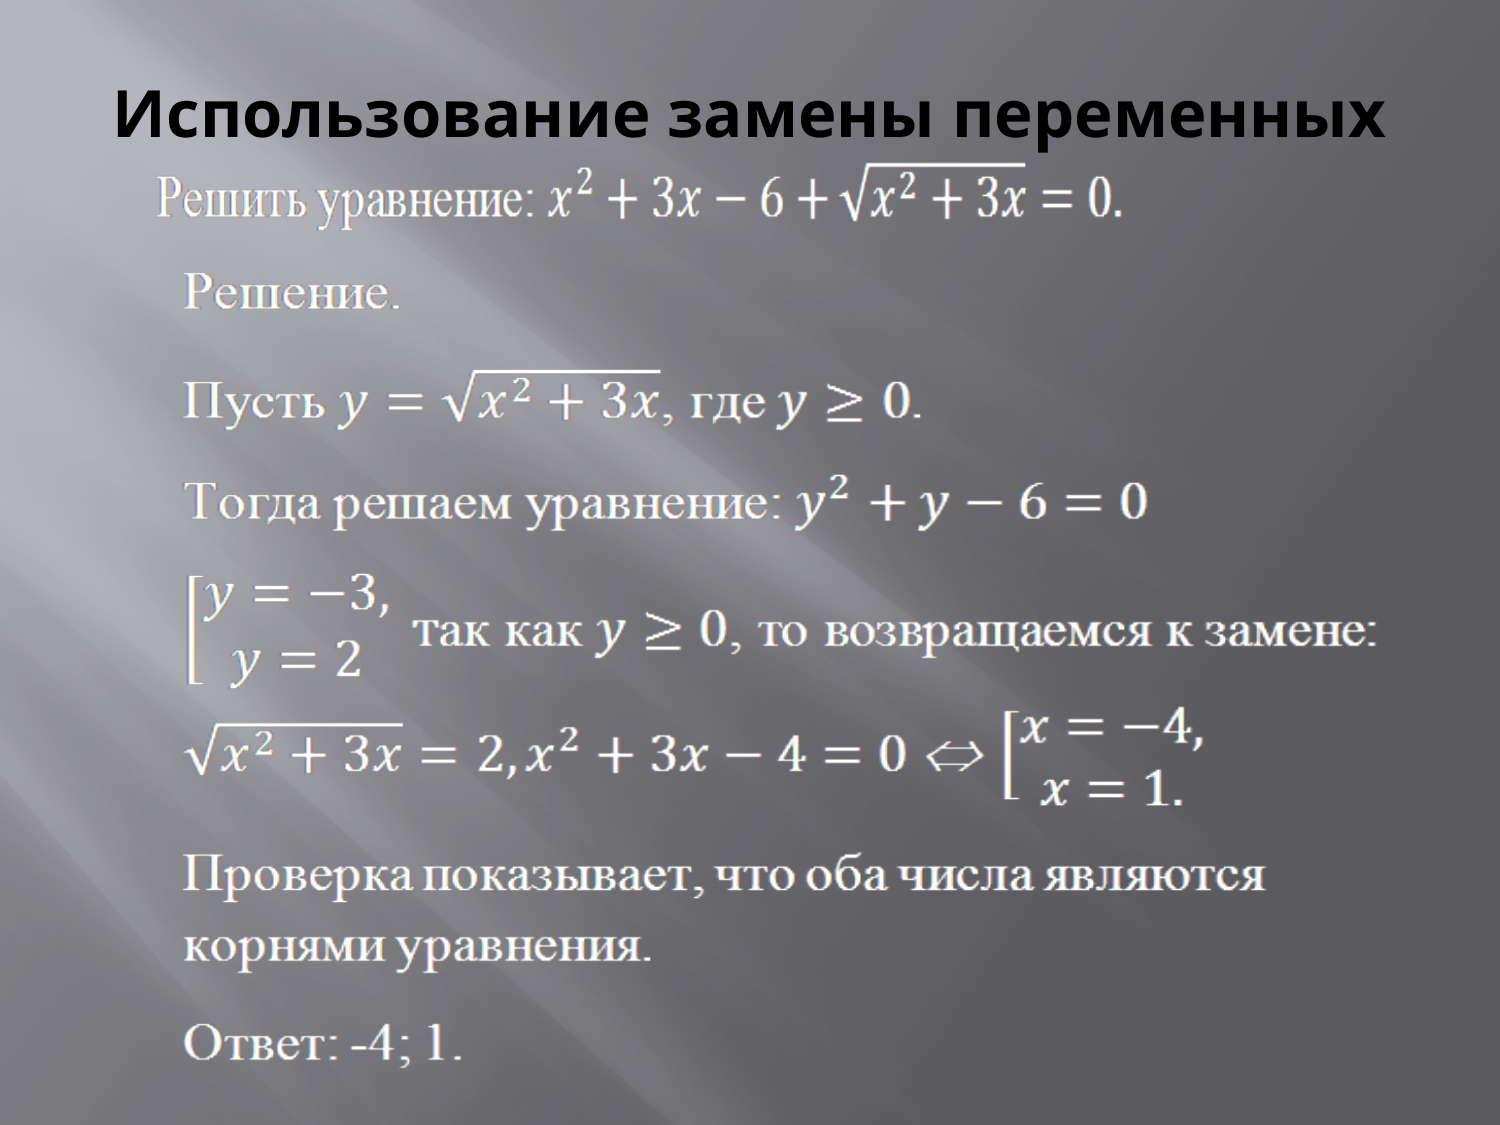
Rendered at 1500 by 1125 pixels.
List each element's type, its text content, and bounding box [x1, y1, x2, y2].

title Использование замены переменных [35, 35, 1465, 188]
picture [140, 152, 1184, 270]
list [163, 257, 1395, 1091]
